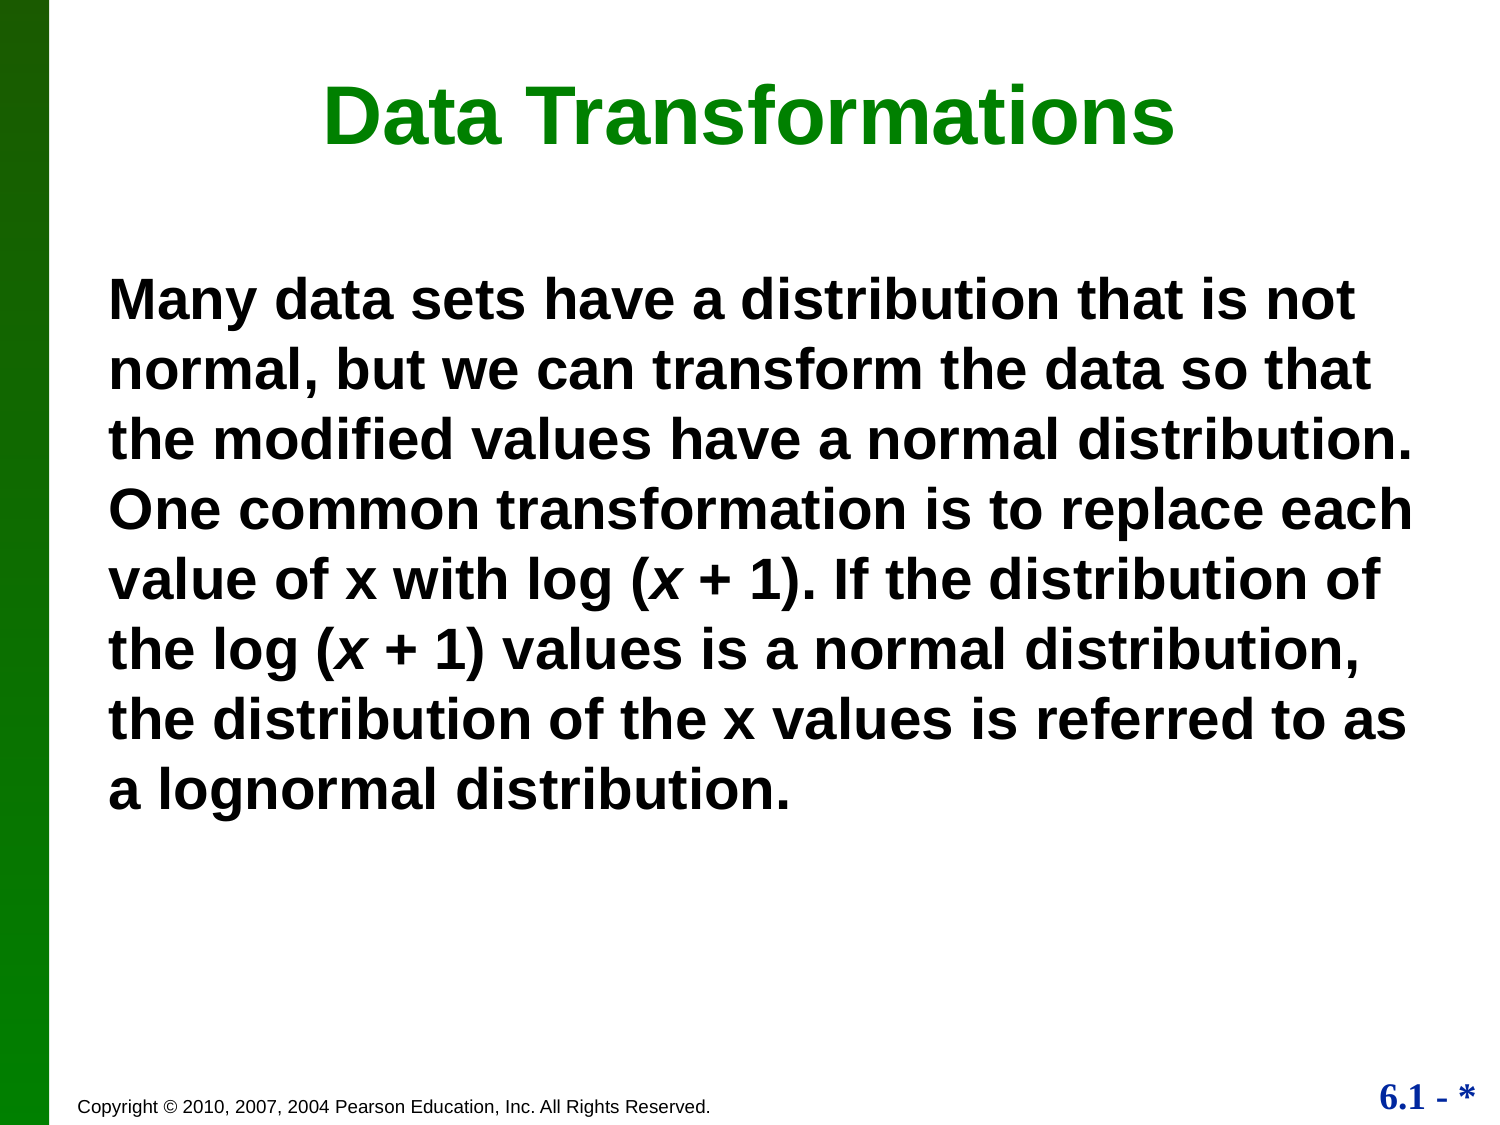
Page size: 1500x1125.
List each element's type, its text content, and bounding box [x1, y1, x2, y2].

title Data Transformations [106, 33, 1394, 188]
text_box Many data sets have a distribution that is not normal, but we can transform the data so that the modified values have a normal distribution. One common transformation is to replace each value of x with log (x + 1). If the distribution of the log (x + 1) values is a normal distribution, the distribution of the x values is referred to as a lognormal distribution. [93, 253, 1461, 830]
